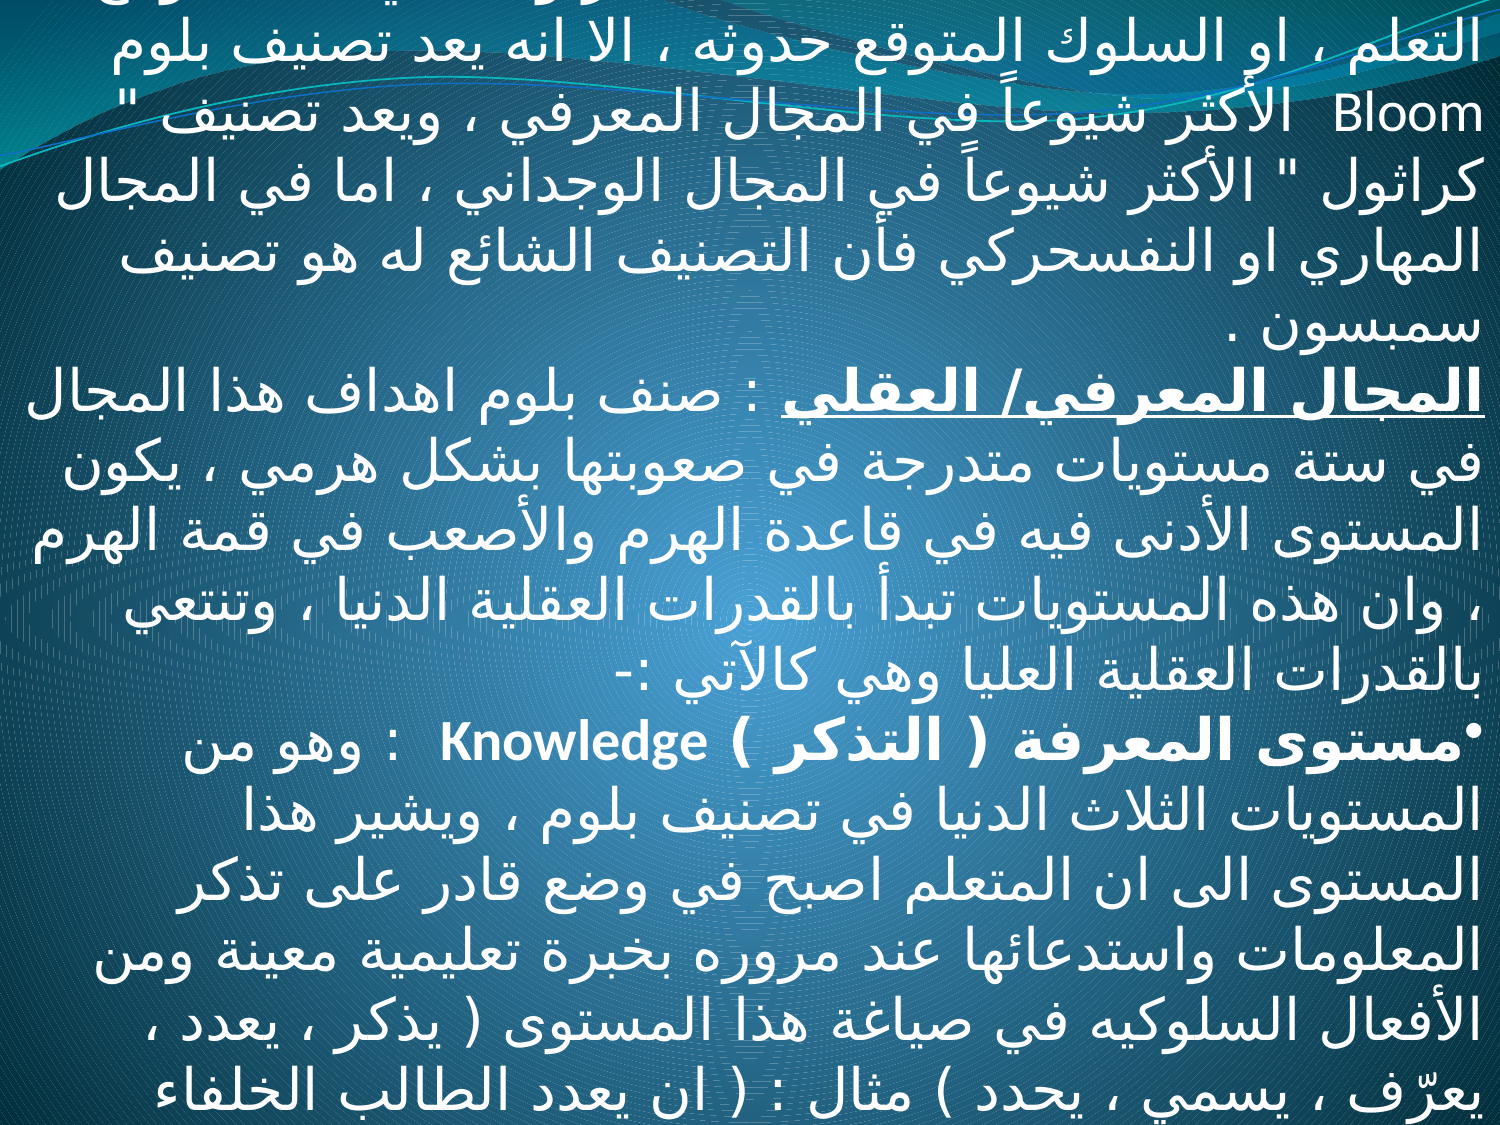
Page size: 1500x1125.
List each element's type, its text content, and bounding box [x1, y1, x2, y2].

text_box تصنيف الأهداف التربوية ومستوياتها هناك تصنيفات عديدة للأهداف التربوية التي تصف نواتج التعلم ، او السلوك المتوقع حدوثه ، الا انه يعد تصنيف بلوم Bloom الأكثر شيوعاً في المجال المعرفي ، ويعد تصنيف " كراثول " الأكثر شيوعاً في المجال الوجداني ، اما في المجال المهاري او النفسحركي فأن التصنيف الشائع له هو تصنيف سمبسون . المجال المعرفي/ العقلي : صنف بلوم اهداف هذا المجال في ستة مستويات متدرجة في صعوبتها بشكل هرمي ، يكون المستوى الأدنى فيه في قاعدة الهرم والأصعب في قمة الهرم ، وان هذه المستويات تبدأ بالقدرات العقلية الدنيا ، وتنتعي بالقدرات العقلية العليا وهي كالآتي :- مستوى المعرفة ( التذكر ) Knowledge : وهو من المستويات الثلاث الدنيا في تصنيف بلوم ، ويشير هذا المستوى الى ان المتعلم اصبح في وضع قادر على تذكر المعلومات واستدعائها عند مروره بخبرة تعليمية معينة ومن الأفعال السلوكيه في صياغة هذا المستوى ( يذكر ، يعدد ، يعرّف ، يسمي ، يحدد ) مثال : ( ان يعدد الطالب الخلفاء الراشدين ). [0, 0, 1500, 1125]
